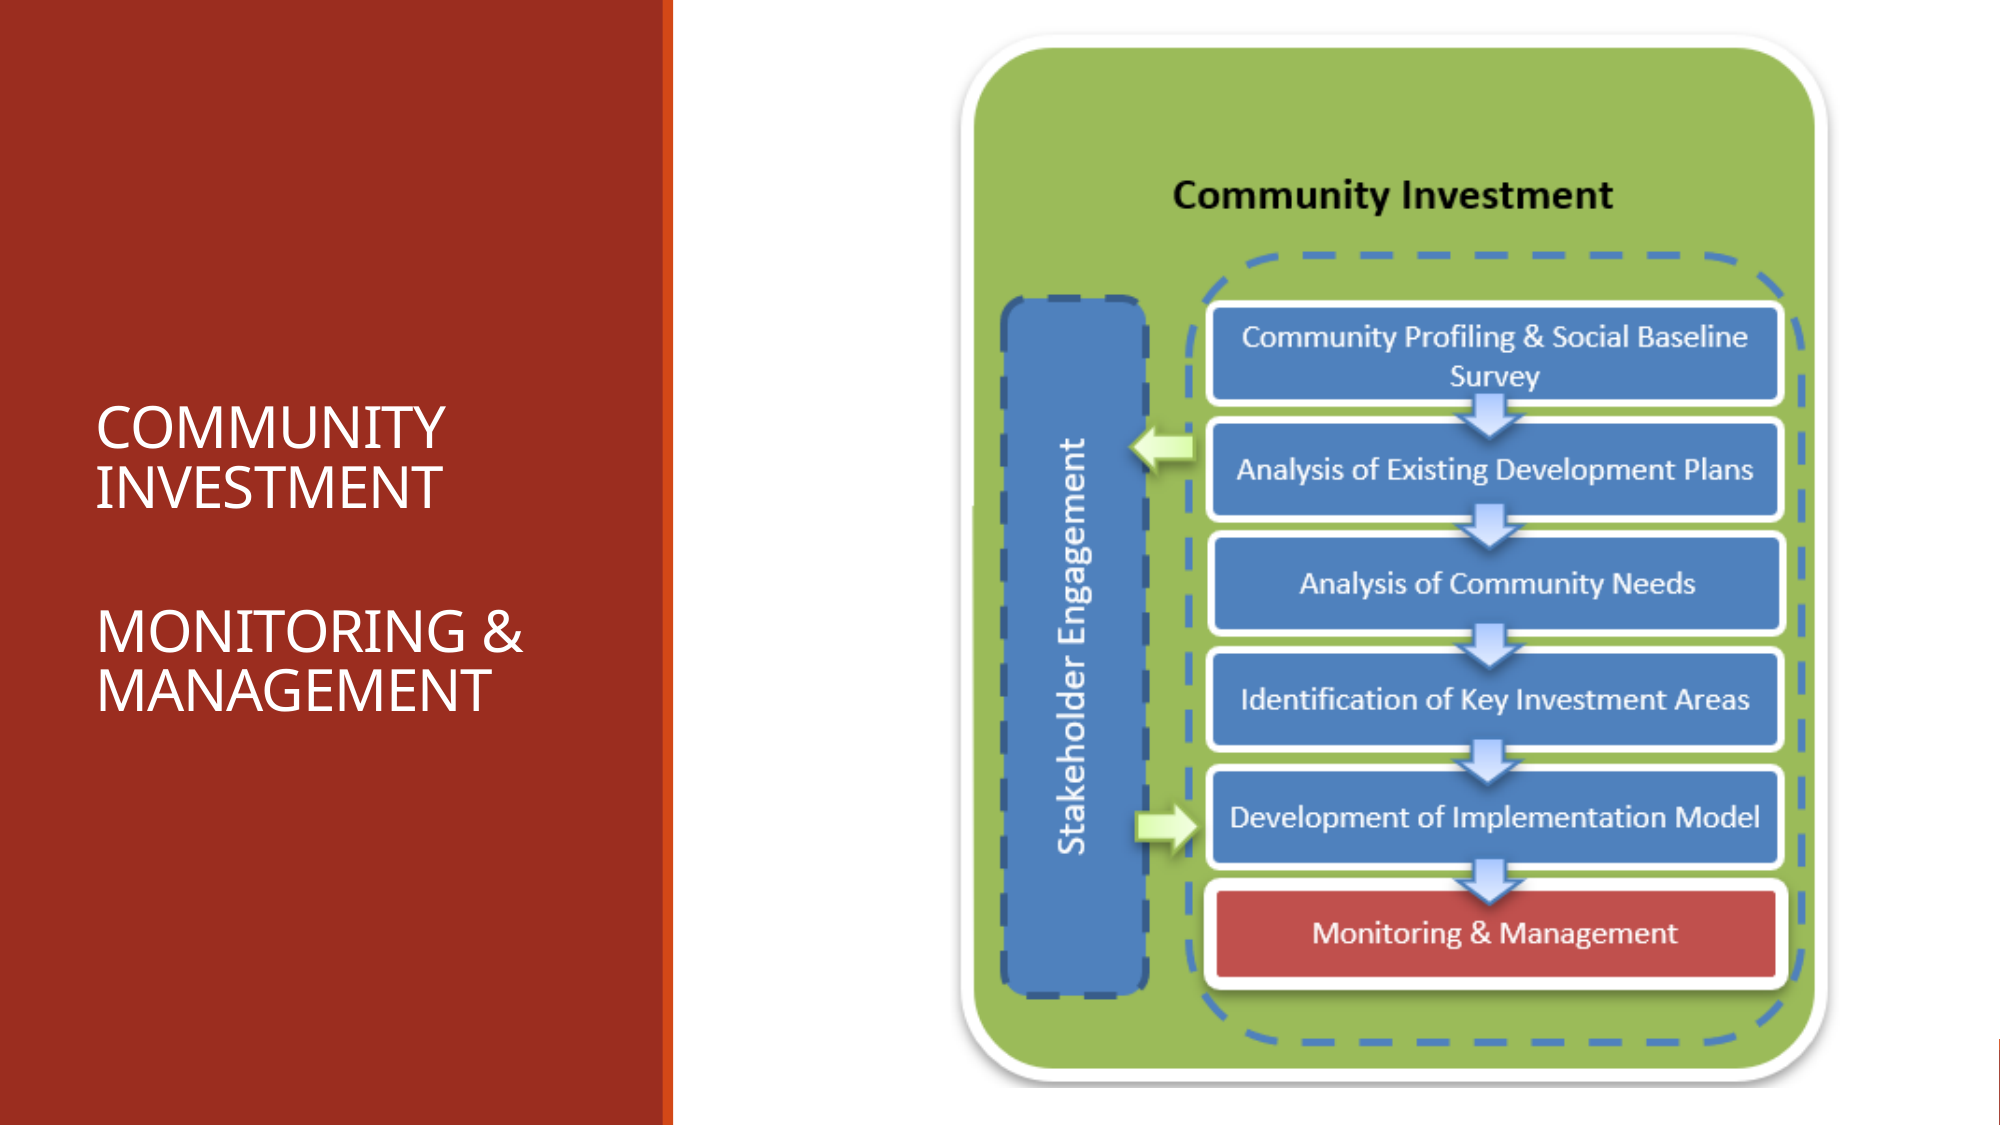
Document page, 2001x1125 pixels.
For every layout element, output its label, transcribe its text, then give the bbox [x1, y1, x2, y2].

text_box [661, 0, 674, 282]
text_box [661, 296, 674, 1125]
text_box Community Investment Monitoring & Management [80, 99, 587, 1026]
text_box [0, 0, 661, 1125]
picture [949, 18, 1840, 1088]
text_box [674, 0, 2000, 1125]
